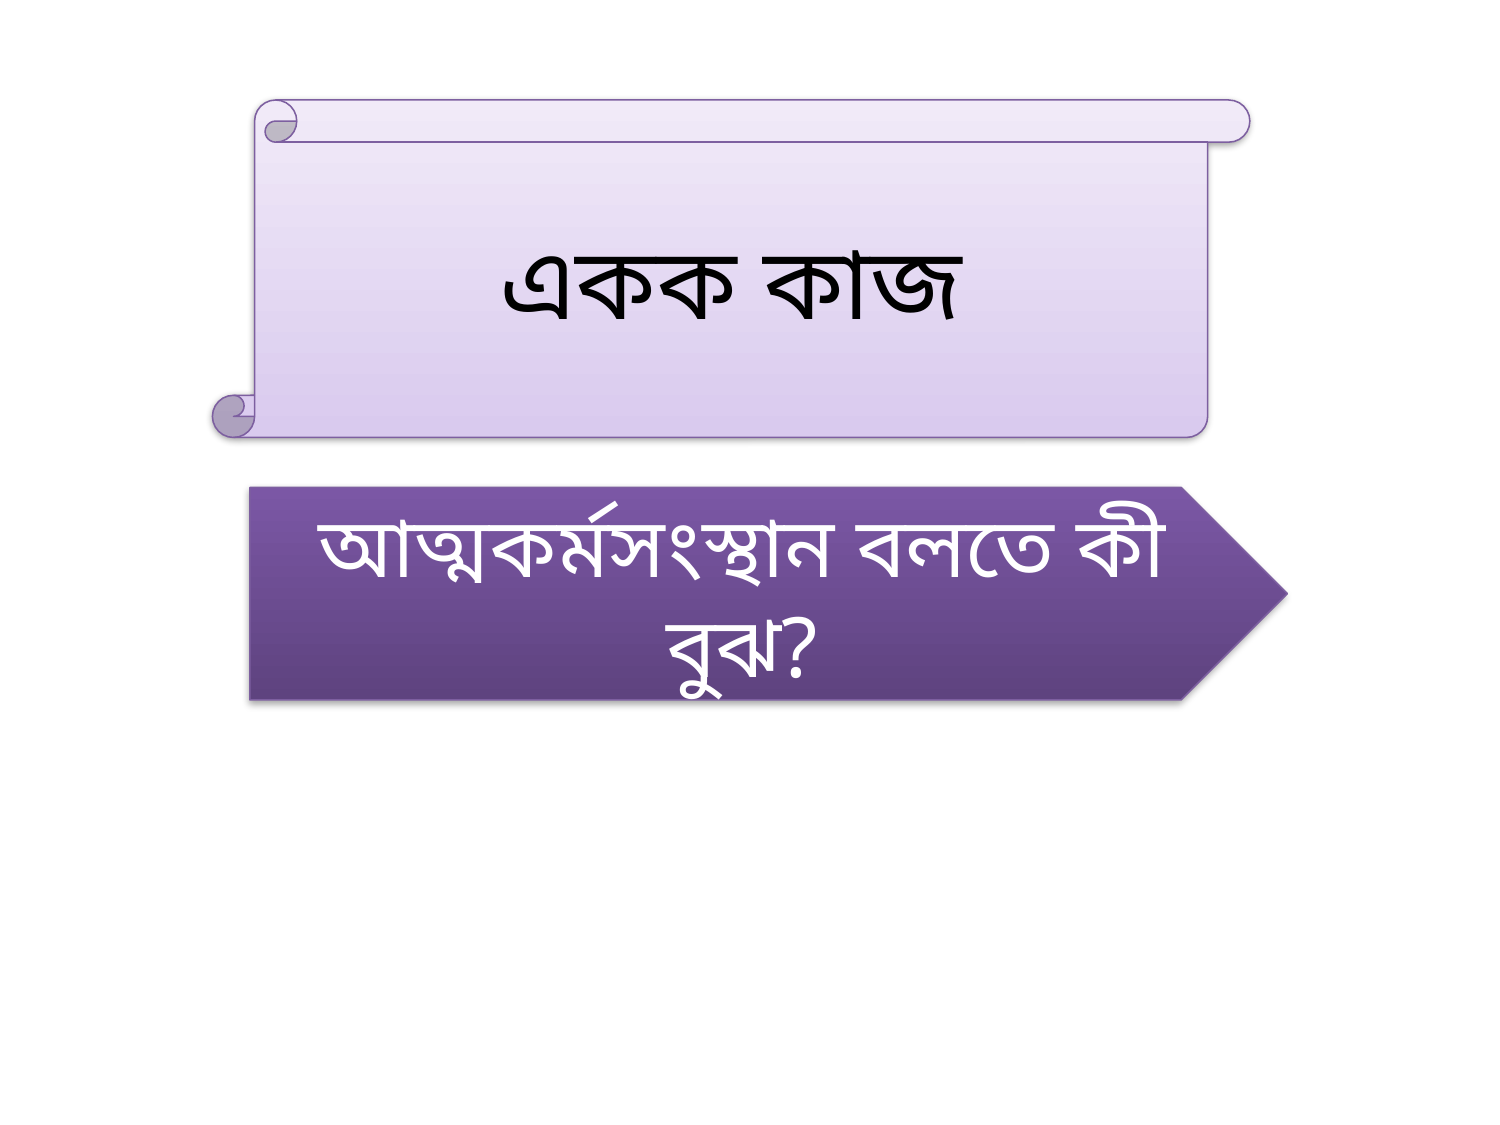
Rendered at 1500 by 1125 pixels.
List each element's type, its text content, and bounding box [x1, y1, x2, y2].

text_box আত্মকর্মসংস্থান বলতে কী বুঝ? [249, 486, 1288, 701]
text_box একক কাজ [211, 99, 1251, 439]
